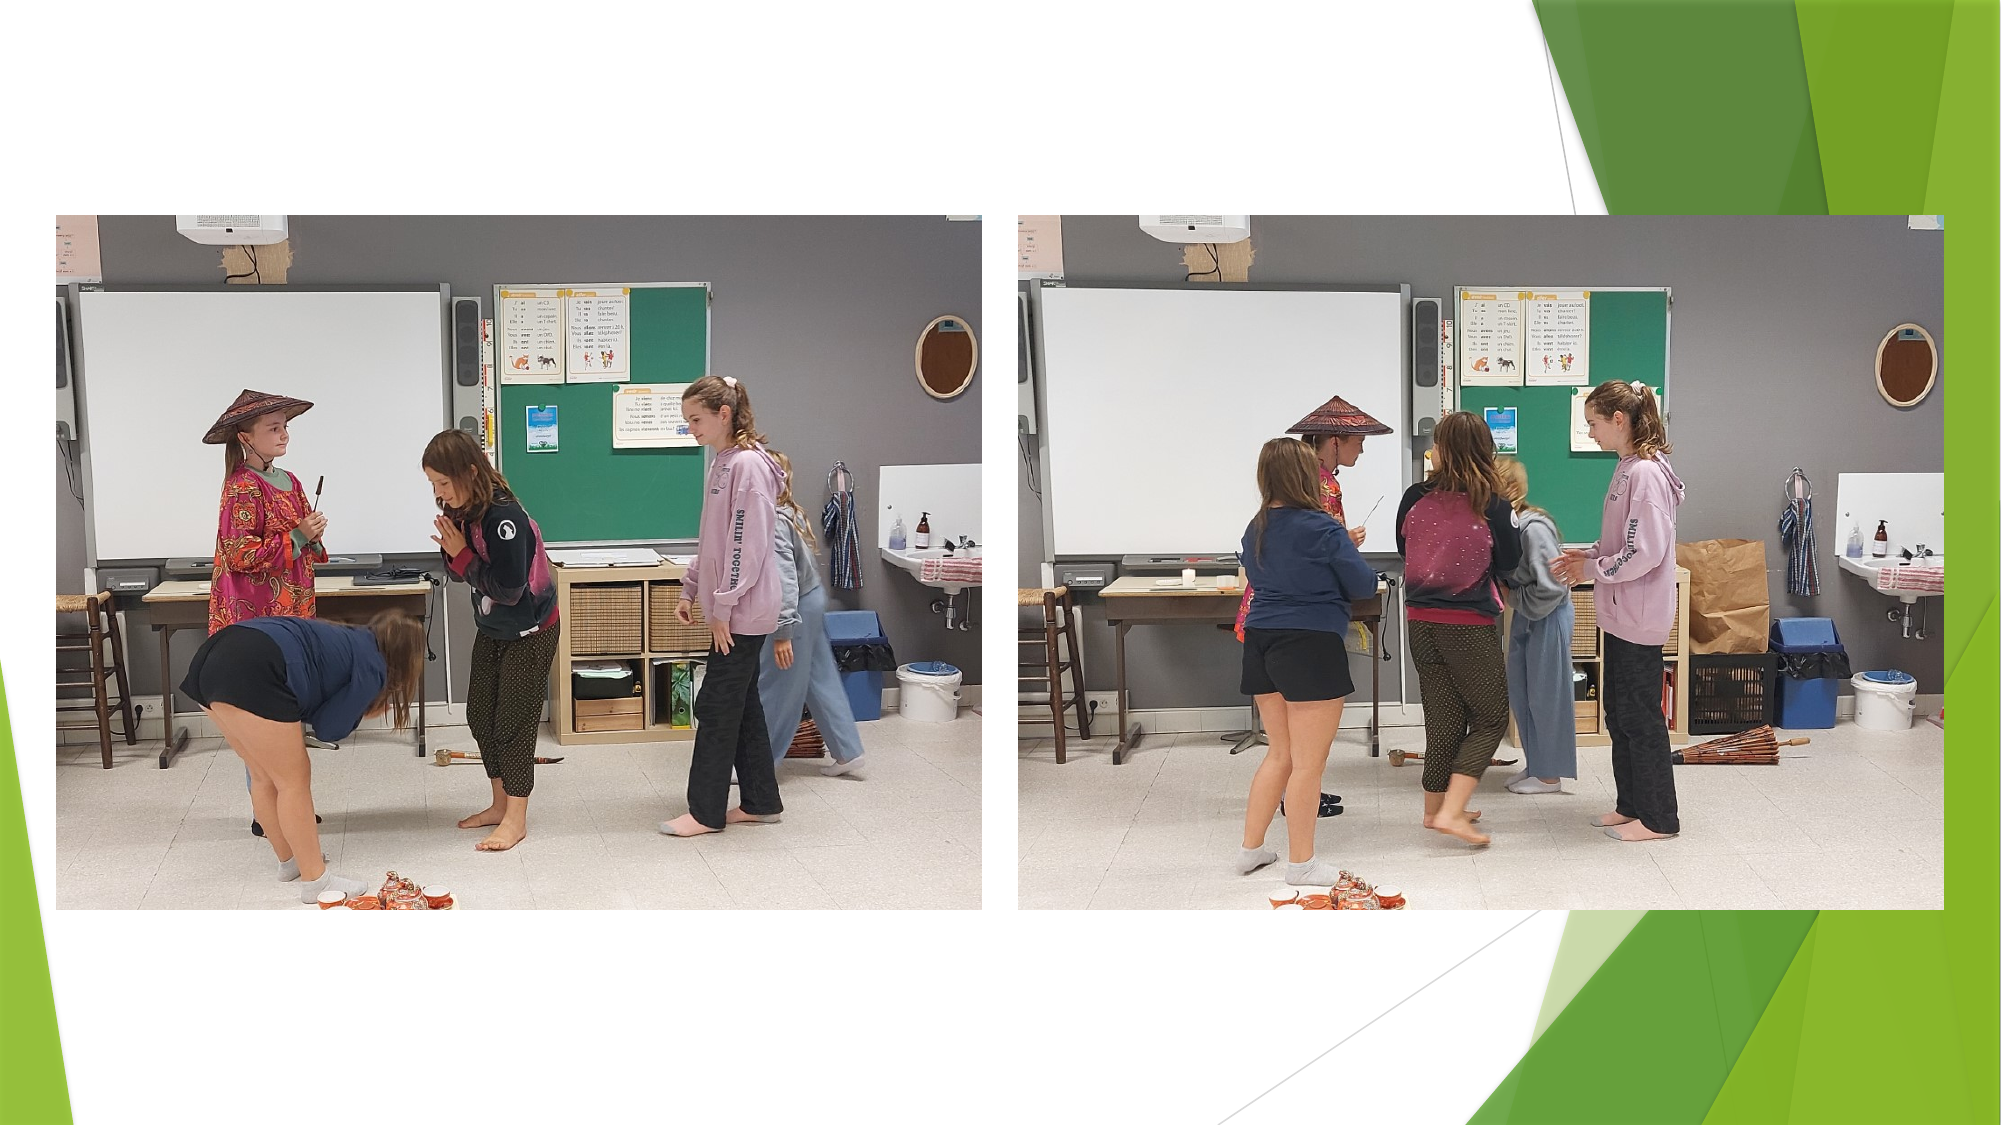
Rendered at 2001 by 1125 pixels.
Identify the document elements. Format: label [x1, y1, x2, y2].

picture [55, 215, 982, 910]
picture [1018, 215, 1945, 910]
